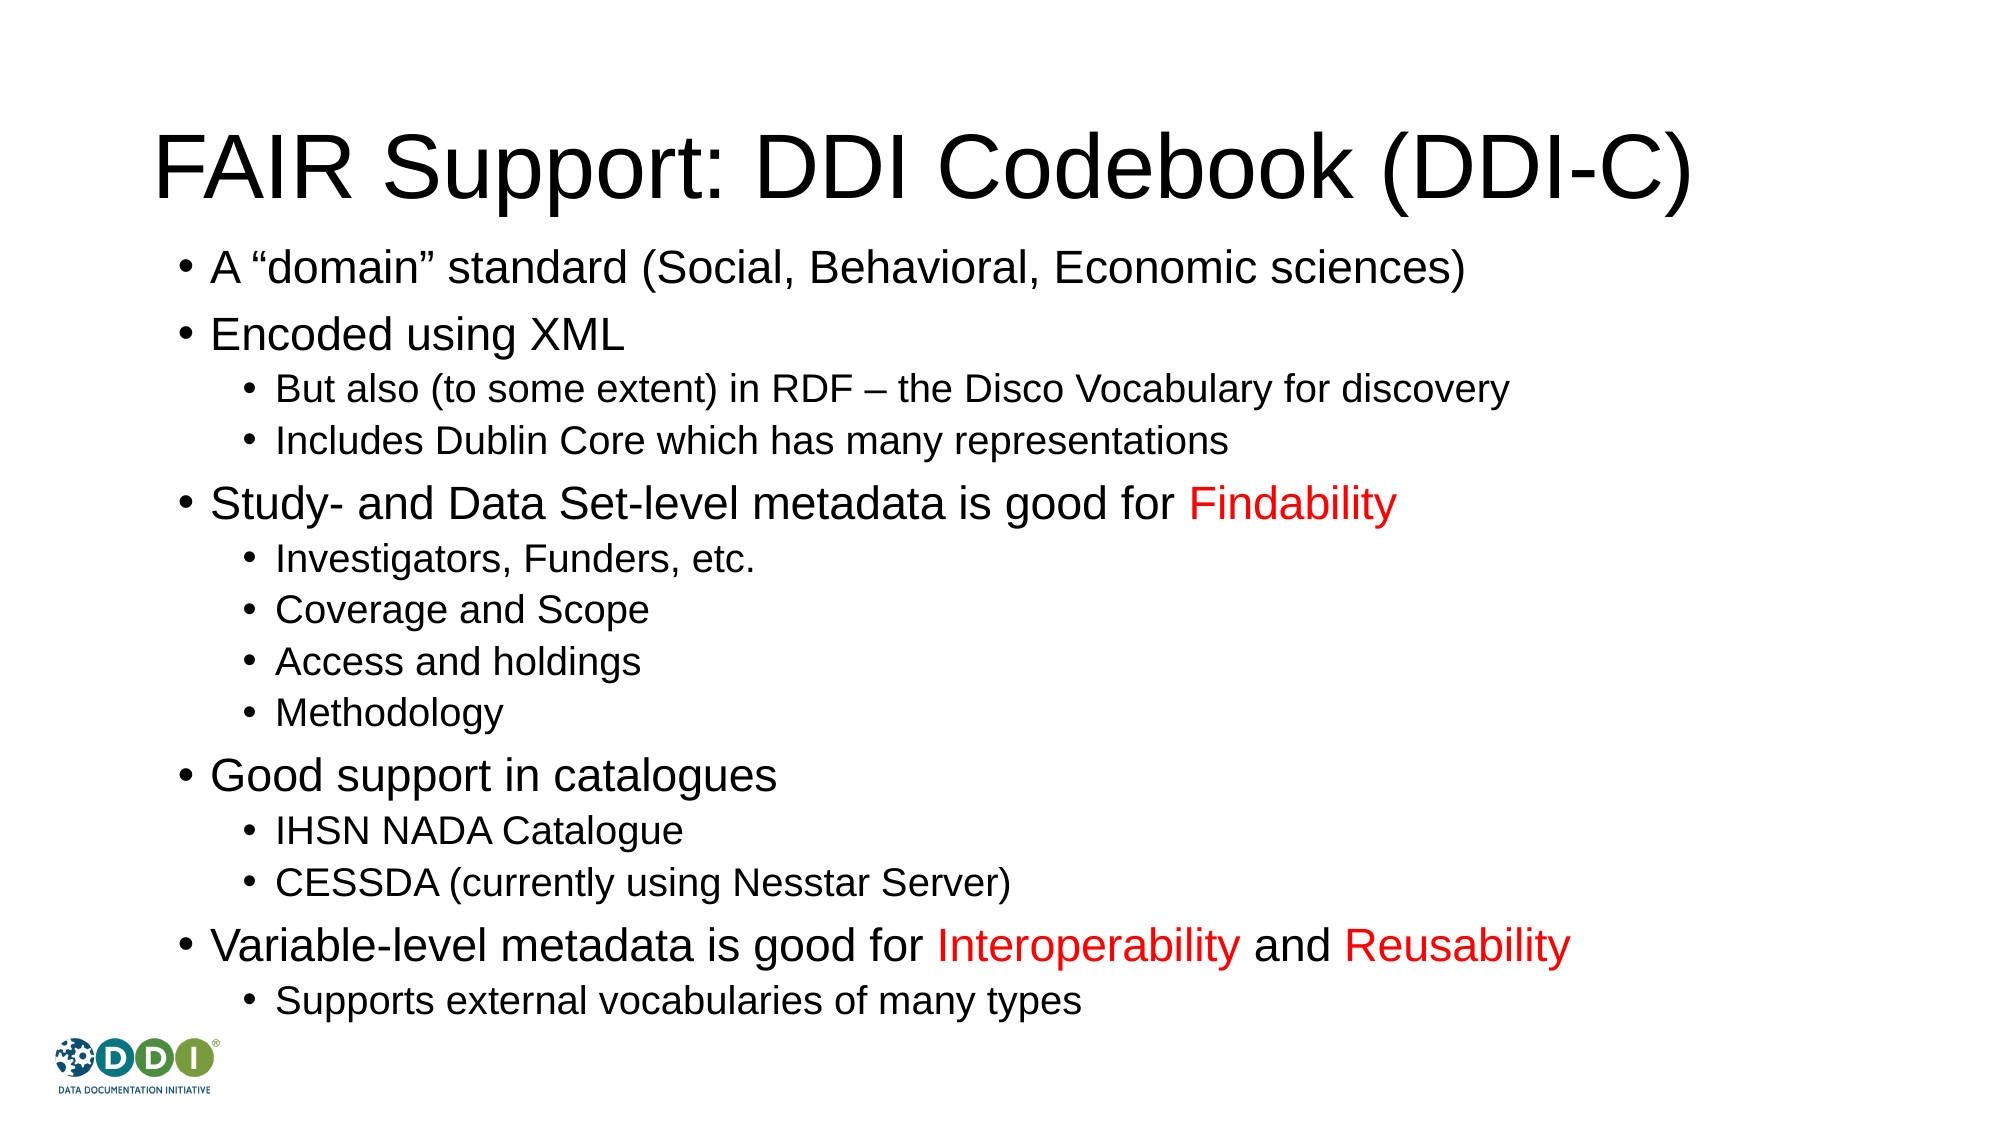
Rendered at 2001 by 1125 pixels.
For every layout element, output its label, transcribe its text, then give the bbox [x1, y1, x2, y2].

title FAIR Support: DDI Codebook (DDI-C) [137, 59, 1863, 278]
picture [53, 1035, 222, 1095]
list A “domain” standard (Social, Behavioral, Economic sciences) Encoded using XML But also (to some extent) in RDF – the Disco Vocabulary for discovery Includes Dublin Core which has many representations Study- and Data Set-level metadata is good for Findability Investigators, Funders, etc. Coverage and Scope Access and holdings Methodology Good support in catalogues IHSN NADA Catalogue CESSDA (currently using Nesstar Server) Variable-level metadata is good for Interoperability and Reusability Supports external vocabularies of many types [162, 235, 1888, 1032]
